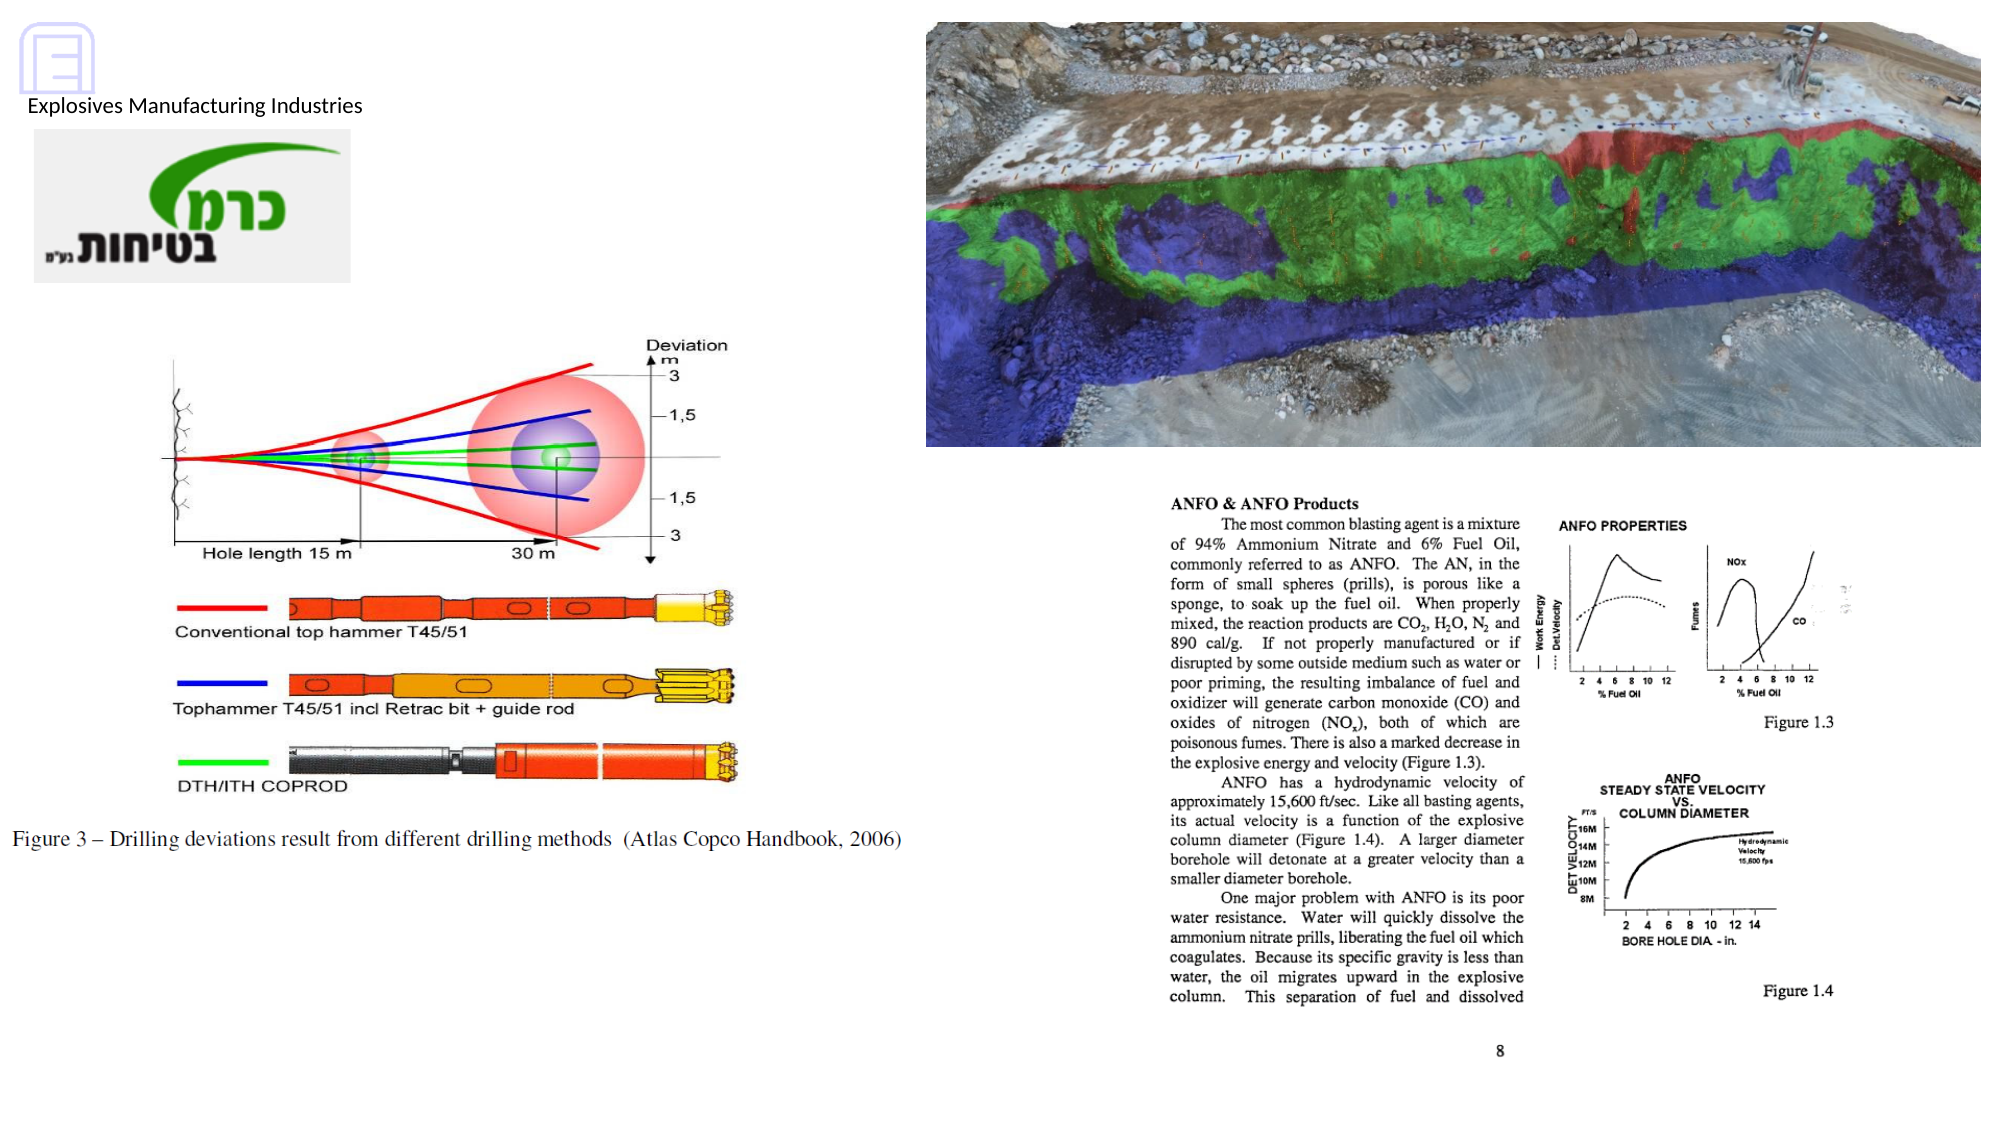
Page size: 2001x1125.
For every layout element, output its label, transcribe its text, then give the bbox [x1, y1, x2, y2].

text_box Explosives Manufacturing Industries [6, 82, 379, 126]
picture [926, 22, 1981, 447]
picture [5, 319, 915, 861]
picture [17, 22, 96, 96]
picture [33, 129, 351, 283]
picture [1151, 481, 1855, 1068]
